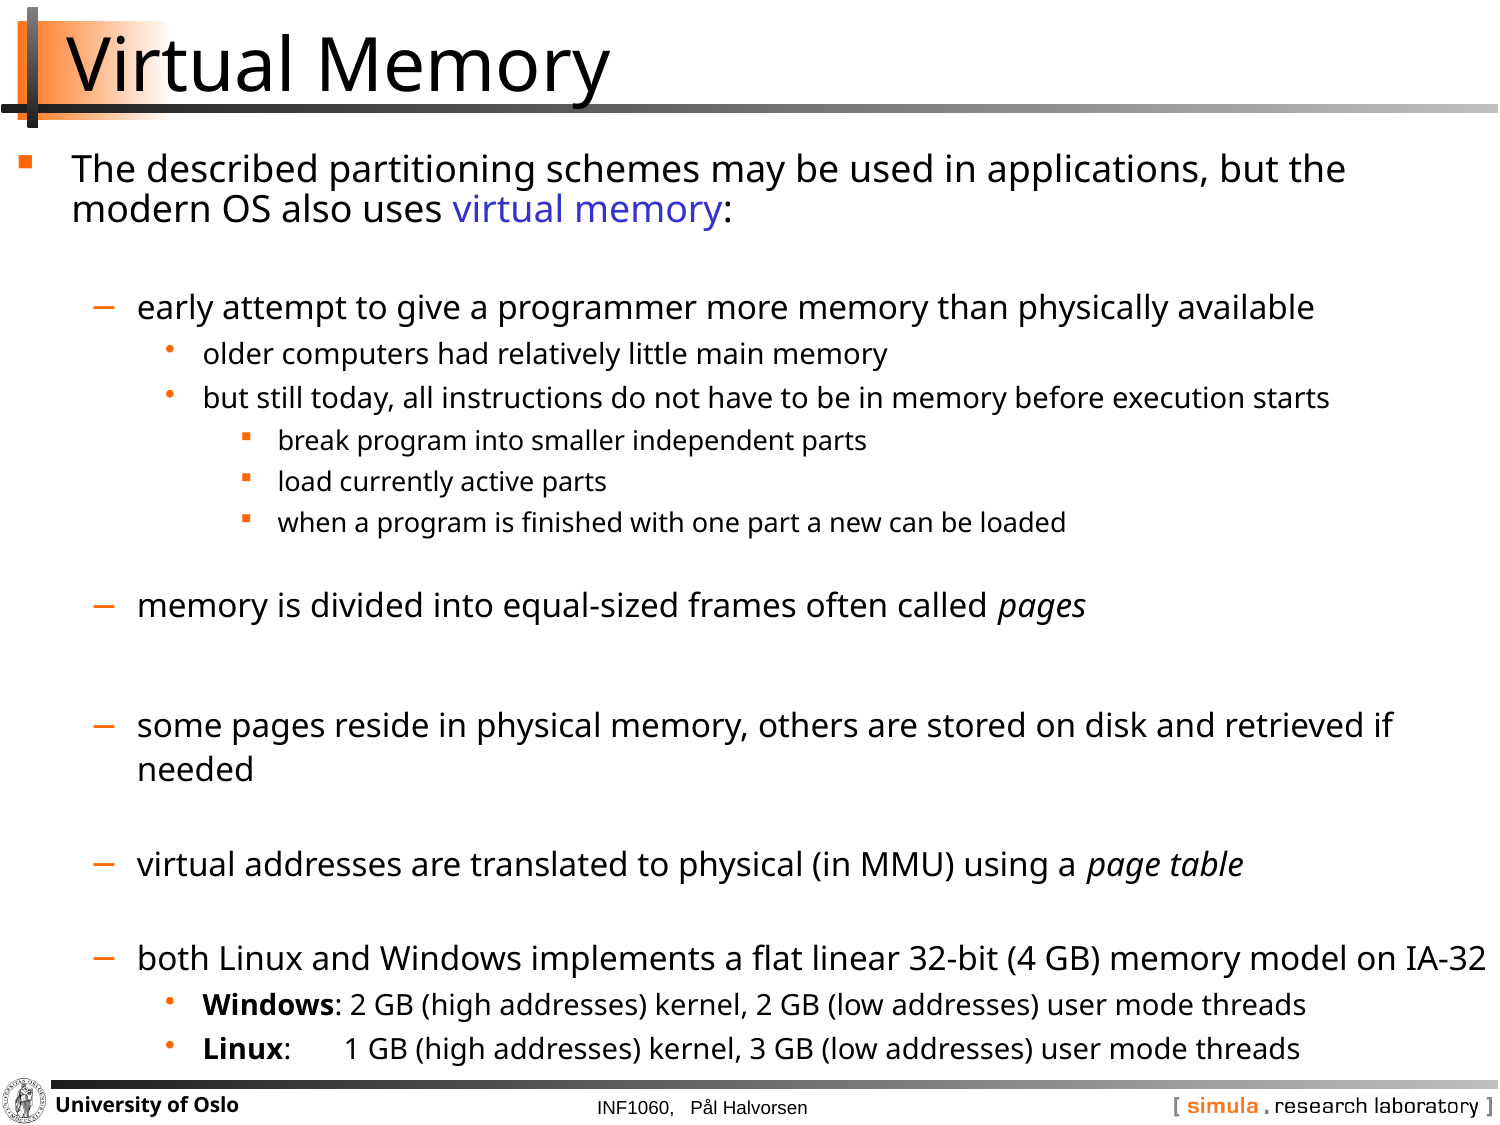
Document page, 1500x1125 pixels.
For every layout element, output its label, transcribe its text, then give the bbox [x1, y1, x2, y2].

list The described partitioning schemes may be used in applications, but the modern OS also uses virtual memory: early attempt to give a programmer more memory than physically available older computers had relatively little main memory but still today, all instructions do not have to be in memory before execution starts break program into smaller independent parts load currently active parts when a program is finished with one part a new can be loaded memory is divided into equal-sized frames often called pages some pages reside in physical memory, others are stored on disk and retrieved if needed virtual addresses are translated to physical (in MMU) using a page table both Linux and Windows implements a flat linear 32-bit (4 GB) memory model on IA-32 Windows: 2 GB (high addresses) kernel, 2 GB (low addresses) user mode threads Linux: 1 GB (high addresses) kernel, 3 GB (low addresses) user mode threads [0, 142, 1500, 1069]
title Virtual Memory [51, 20, 1495, 113]
picture [1171, 1093, 1495, 1121]
picture [2, 1078, 54, 1124]
